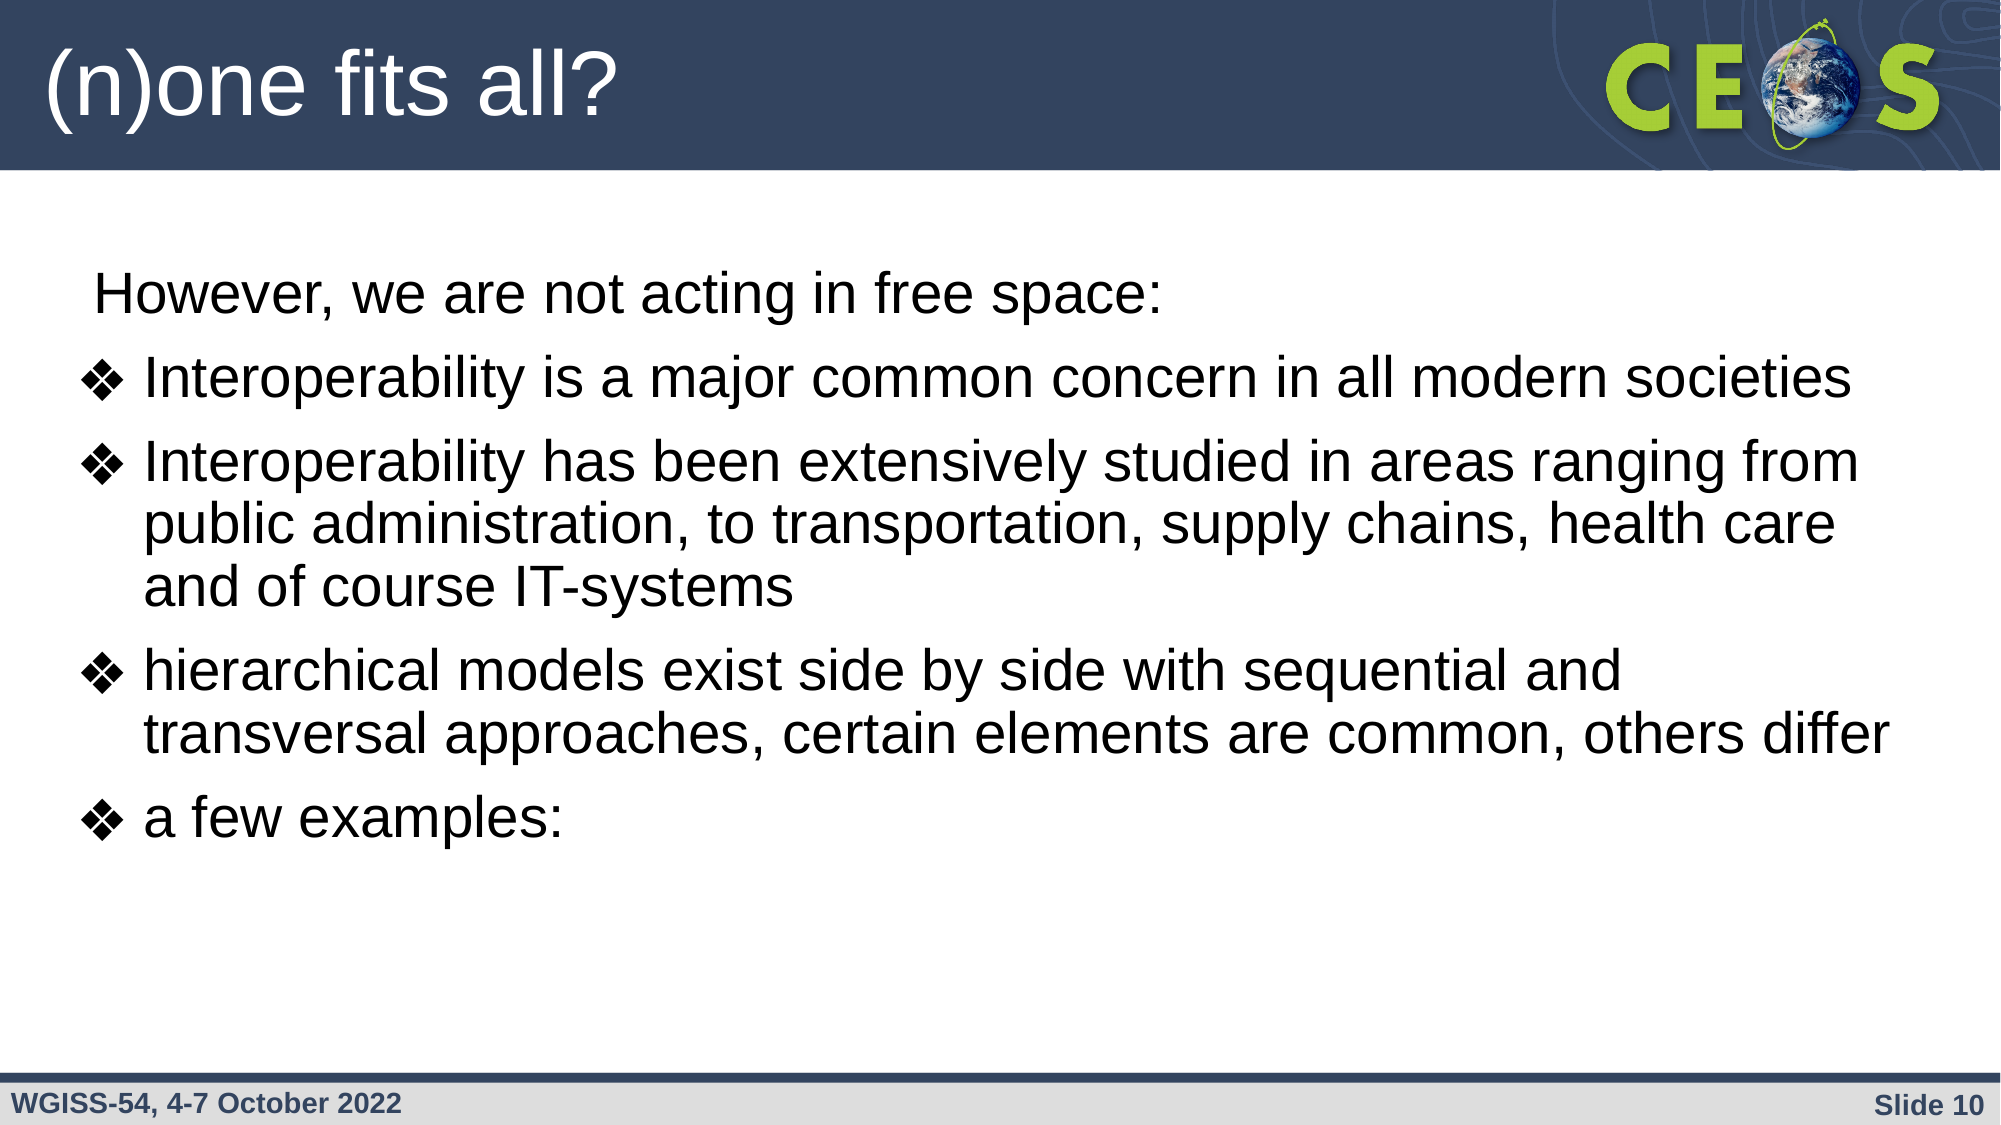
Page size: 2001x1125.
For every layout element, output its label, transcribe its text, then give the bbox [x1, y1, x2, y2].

list However, we are not acting in free space: Interoperability is a major common concern in all modern societies Interoperability has been extensively studied in areas ranging from public administration, to transportation, supply chains, health care and of course IT-systems hierarchical models exist side by side with sequential and transversal approaches, certain elements are common, others differ a few examples: [53, 255, 1939, 1021]
picture [1606, 18, 1939, 150]
title (n)one fits all? [28, 28, 1569, 157]
